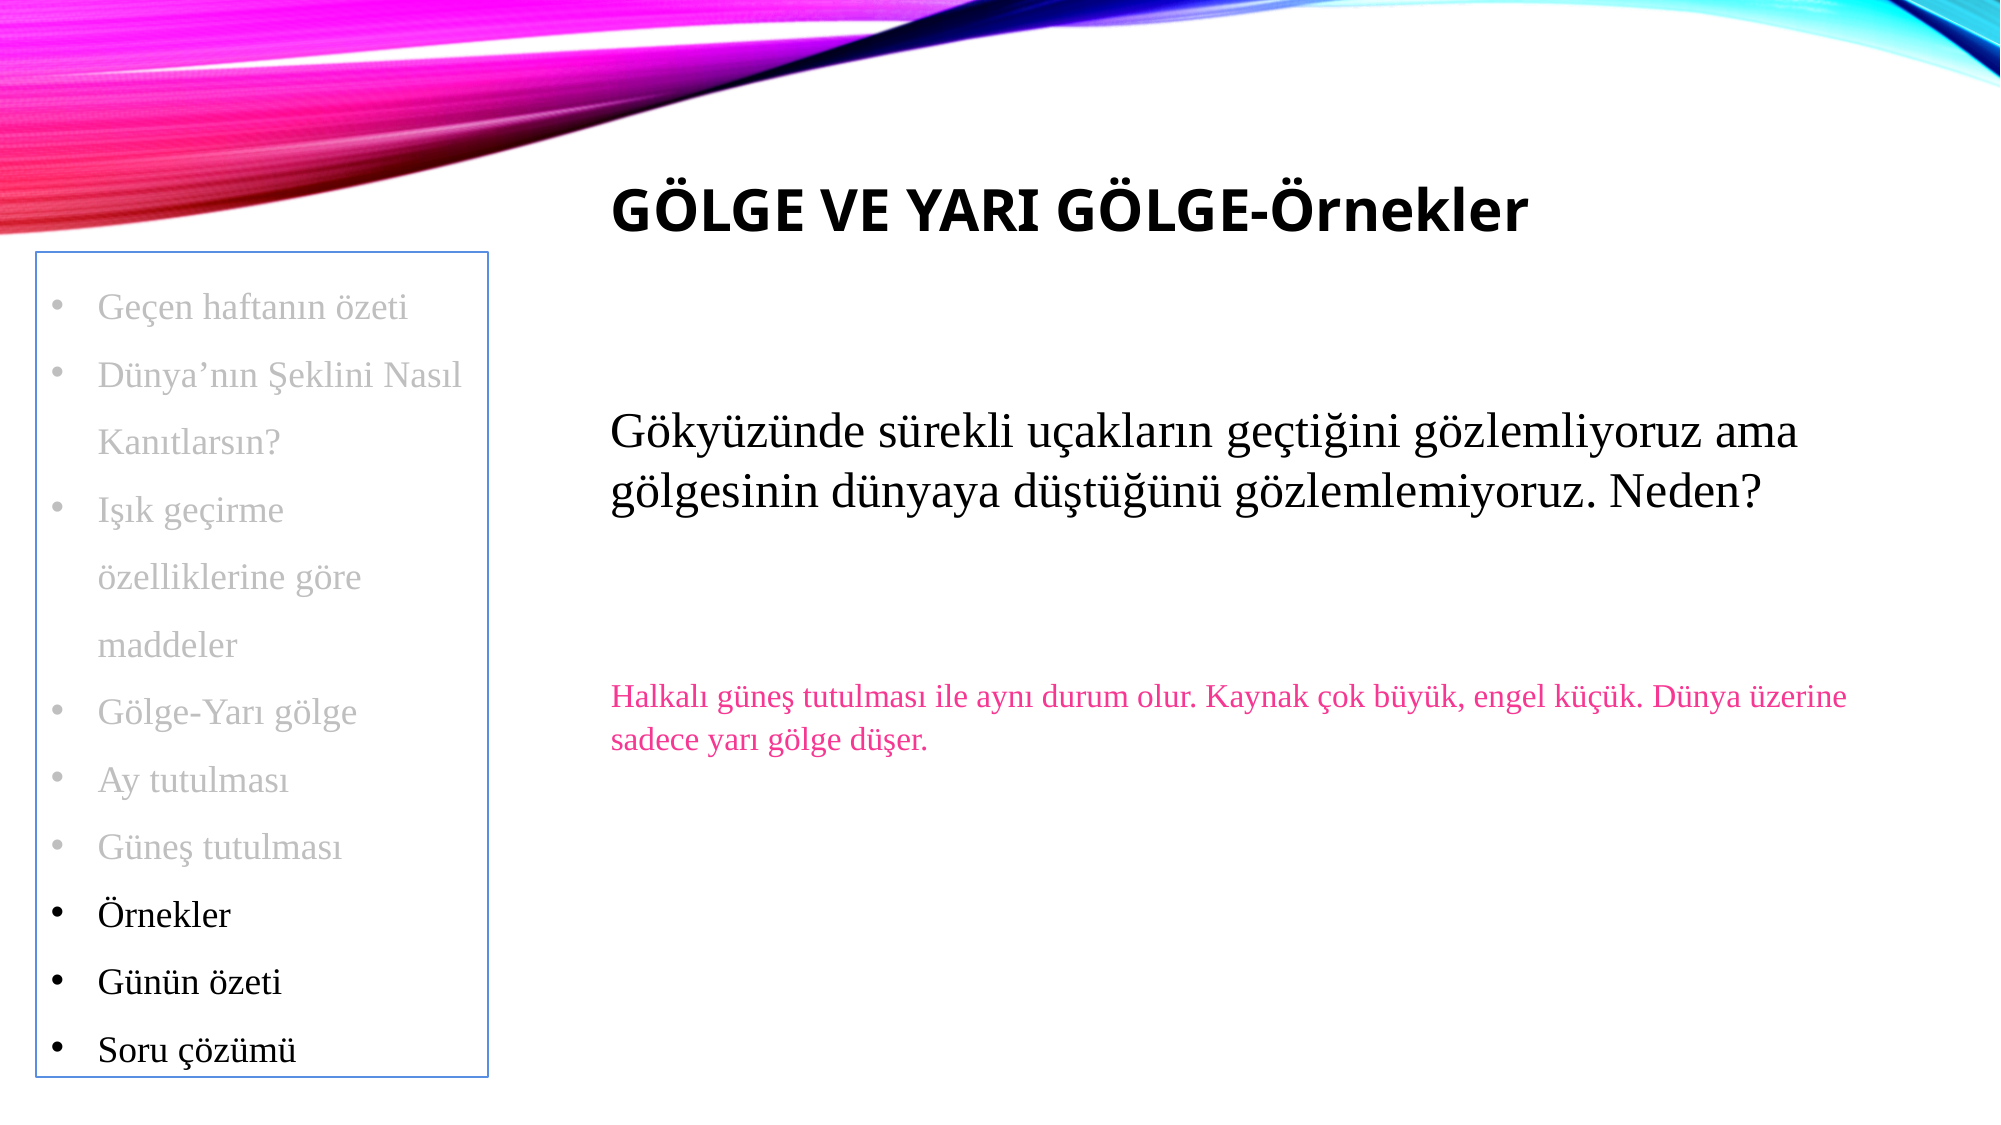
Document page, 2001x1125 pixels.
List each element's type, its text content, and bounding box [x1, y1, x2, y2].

text_box Gökyüzünde sürekli uçakların geçtiğini gözlemliyoruz ama gölgesinin dünyaya düştüğünü gözlemlemiyoruz. Neden? [595, 389, 1965, 525]
picture [1910, 0, 2000, 45]
picture [0, 0, 2000, 237]
text_box GÖLGE VE YARI GÖLGE-Örnekler [595, 165, 1968, 251]
text_box Halkalı güneş tutulması ile aynı durum olur. Kaynak çok büyük, engel küçük. Dünya üzerine sadece yarı gölge düşer. [595, 664, 1878, 765]
text_box Geçen haftanın özeti Dünya’nın Şeklini Nasıl Kanıtlarsın? Işık geçirme özelliklerine göre maddeler Gölge-Yarı gölge Ay tutulması Güneş tutulması Örnekler Günün özeti Soru çözümü [35, 251, 489, 1078]
picture [1890, 0, 2000, 75]
